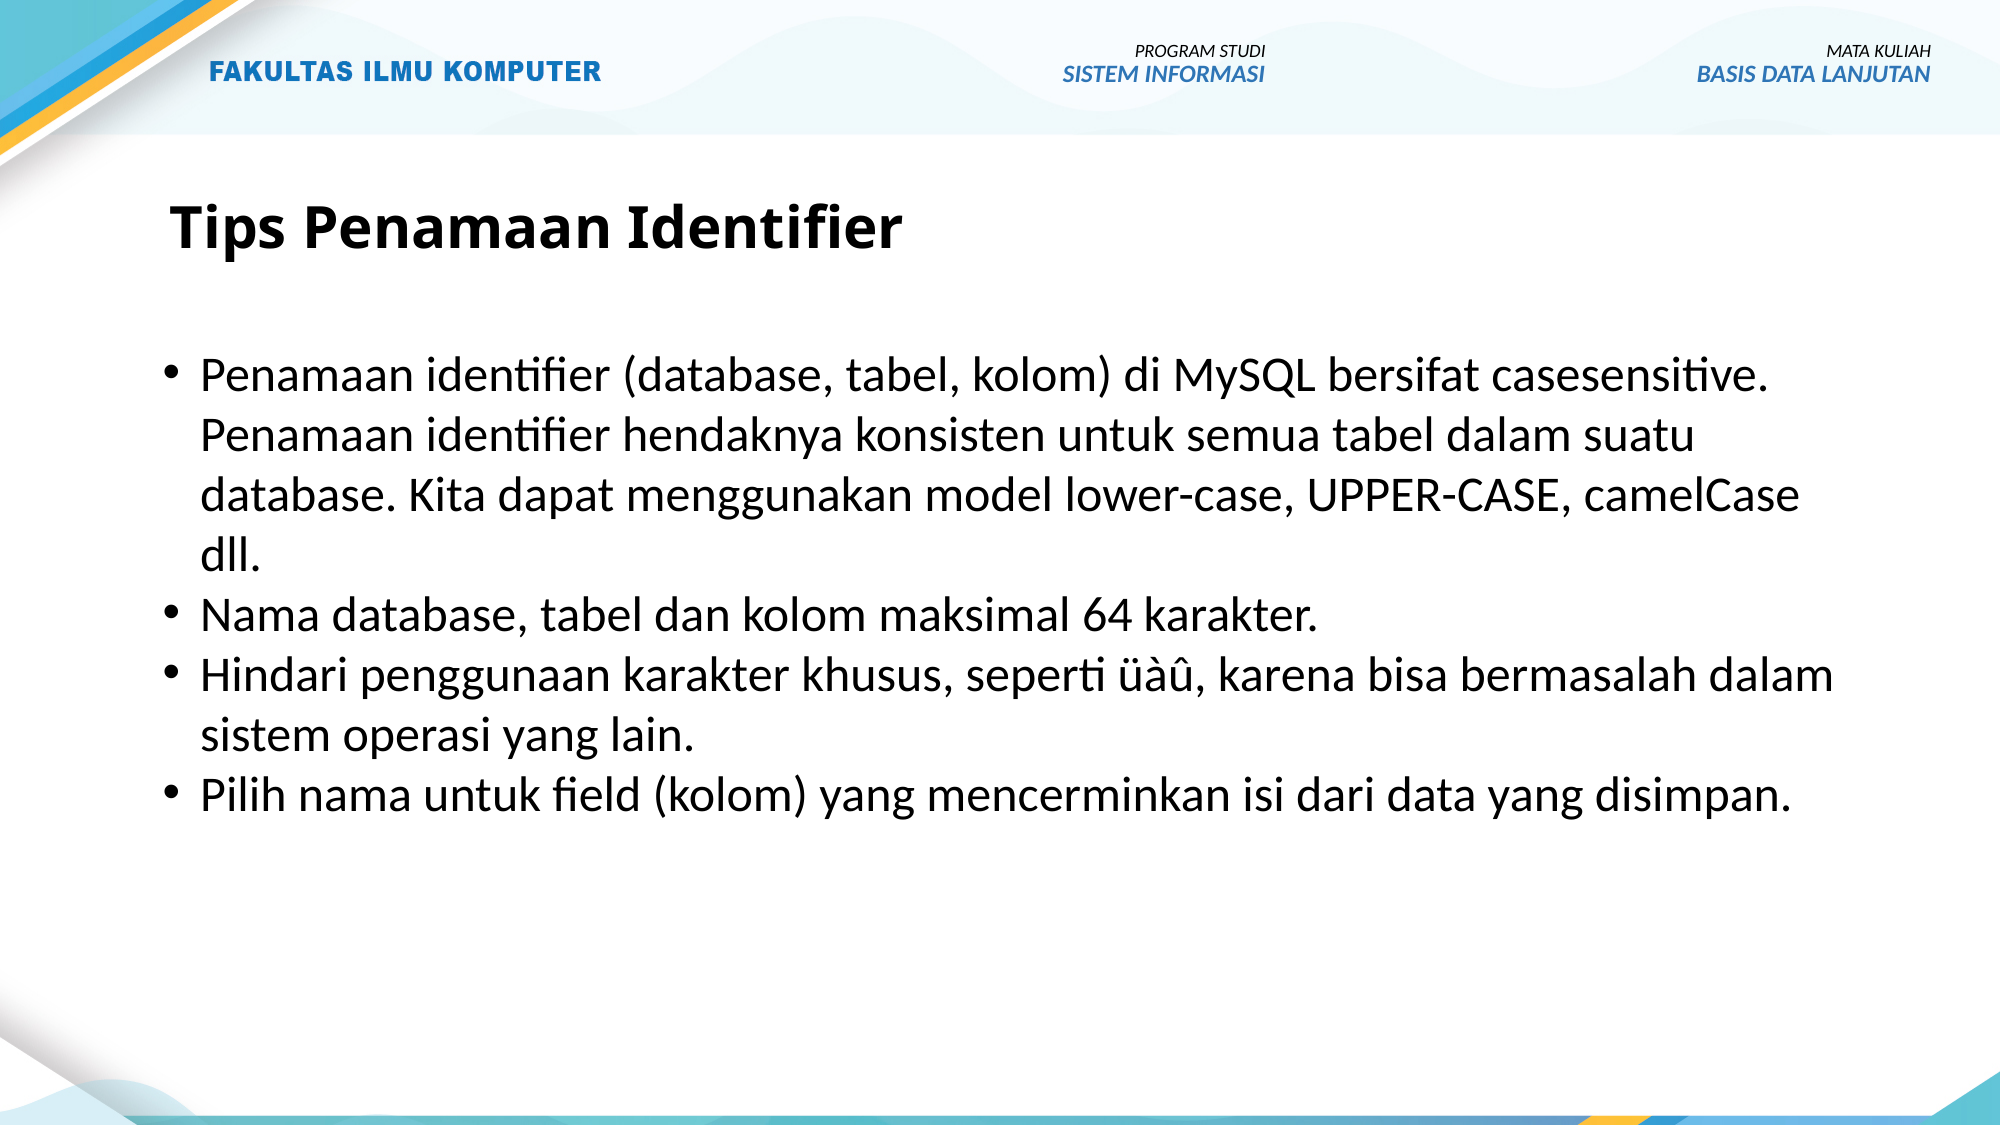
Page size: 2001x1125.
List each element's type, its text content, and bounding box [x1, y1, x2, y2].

picture [0, 0, 2000, 1125]
list Penamaan identifier (database, tabel, kolom) di MySQL bersifat casesensitive. Penamaan identifier hendaknya konsisten untuk semua tabel dalam suatu database. Kita dapat menggunakan model lower-case, UPPER-CASE, camelCase dll. Nama database, tabel dan kolom maksimal 64 karakter. Hindari penggunaan karakter khusus, seperti üàû, karena bisa bermasalah dalam sistem operasi yang lain. Pilih nama untuk field (kolom) yang mencerminkan isi dari data yang disimpan. [147, 333, 1852, 1018]
title Tips Penamaan Identifier [154, 163, 1753, 296]
